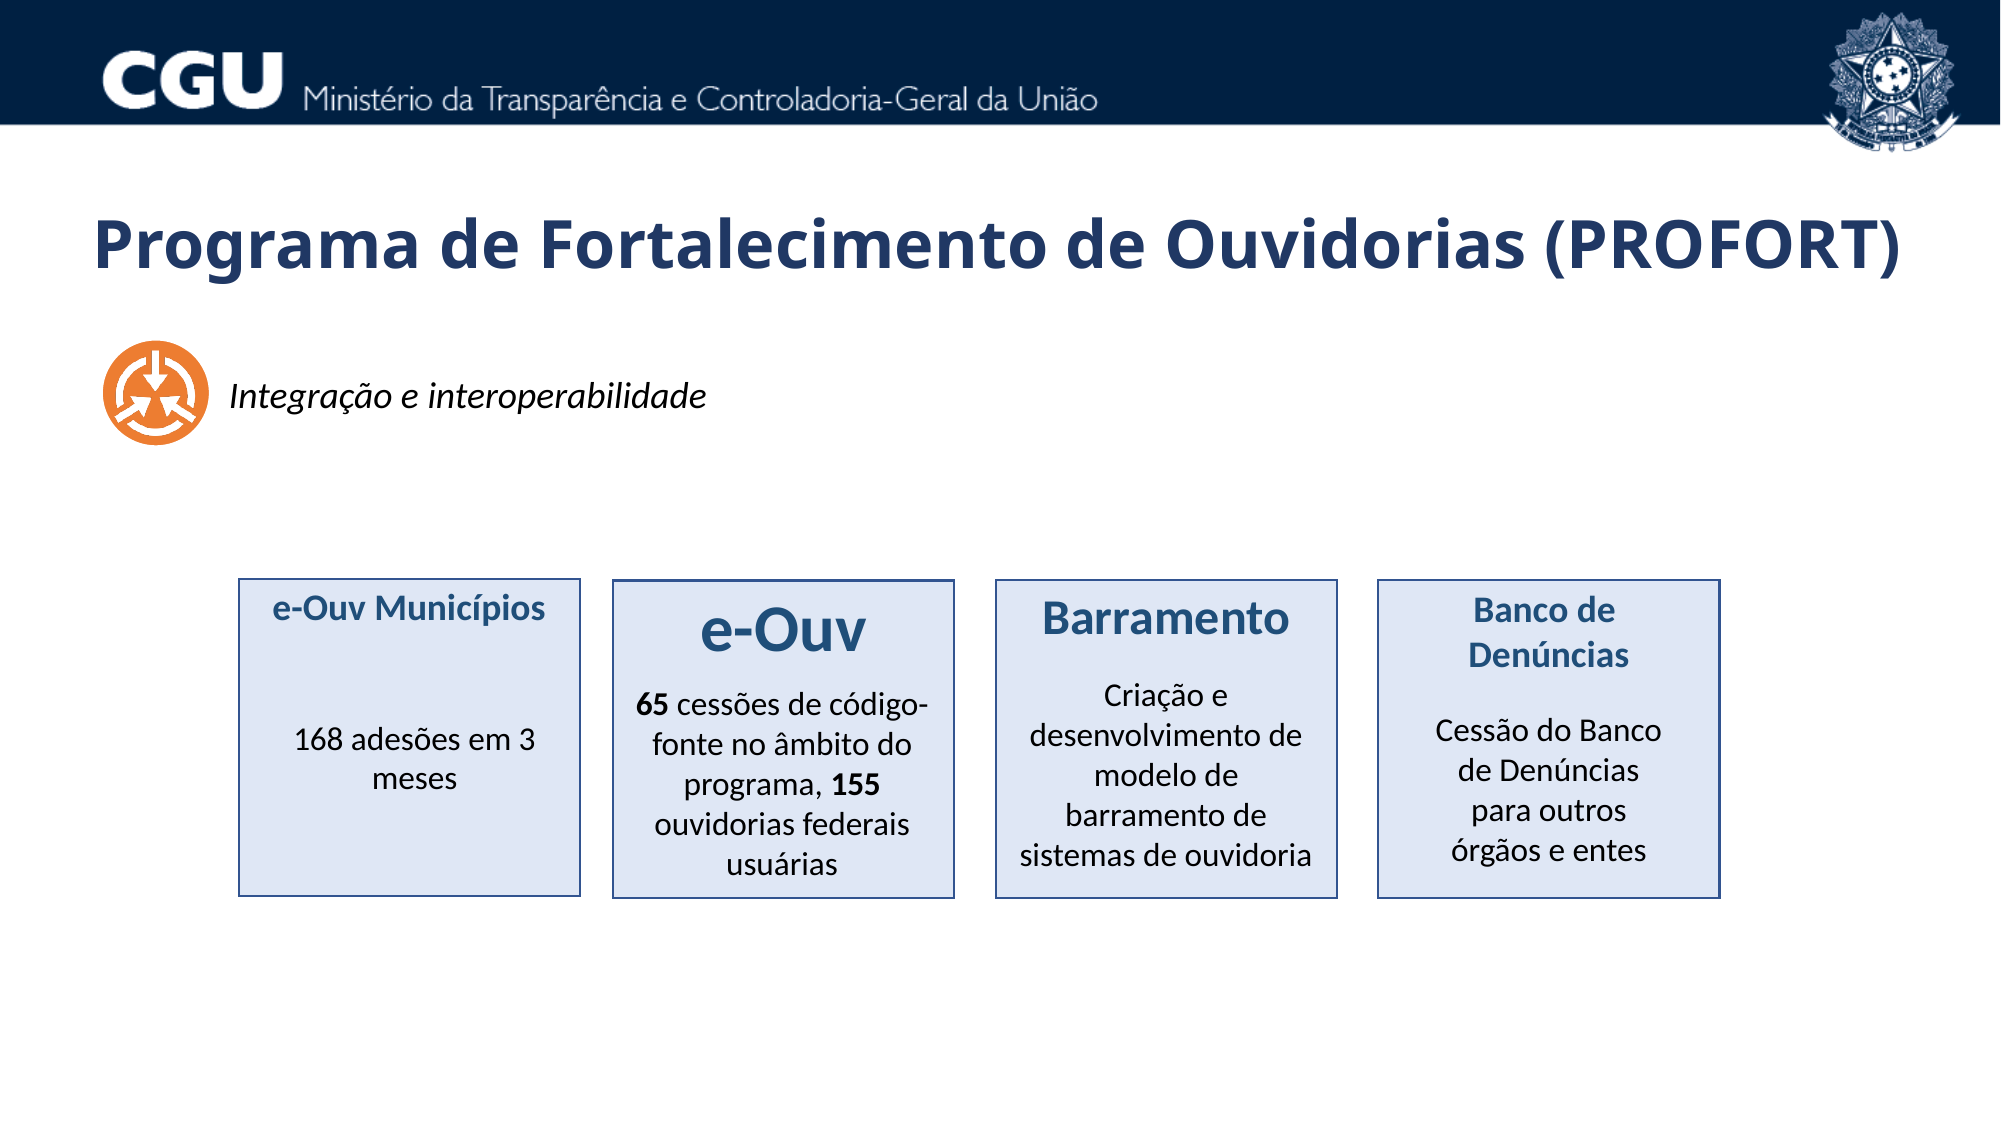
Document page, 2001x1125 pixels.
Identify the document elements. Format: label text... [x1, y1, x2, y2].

text_box Barramento [1027, 577, 1306, 652]
text_box 65 cessões de código-fonte no âmbito do programa, 155 ouvidorias federais usuárias [610, 674, 955, 890]
text_box [612, 579, 955, 674]
text_box [612, 890, 955, 899]
text_box Cessão do Banco de Denúncias para outros órgãos e entes [1411, 701, 1687, 876]
text_box Criação e desenvolvimento de modelo de barramento de sistemas de ouvidoria [995, 665, 1337, 880]
text_box e-Ouv Municípios [257, 575, 561, 636]
text_box Banco de Denúncias [1453, 577, 1645, 682]
text_box [238, 578, 581, 897]
text_box Programa de Fortalecimento de Ouvidorias (PROFORT) [78, 194, 1918, 290]
picture [0, 0, 2001, 1125]
text_box 168 adesões em 3 meses [276, 709, 553, 805]
text_box e-Ouv [685, 577, 882, 672]
text_box [995, 579, 1338, 899]
text_box Integração e interoperabilidade [214, 363, 1764, 424]
text_box [1377, 579, 1721, 899]
